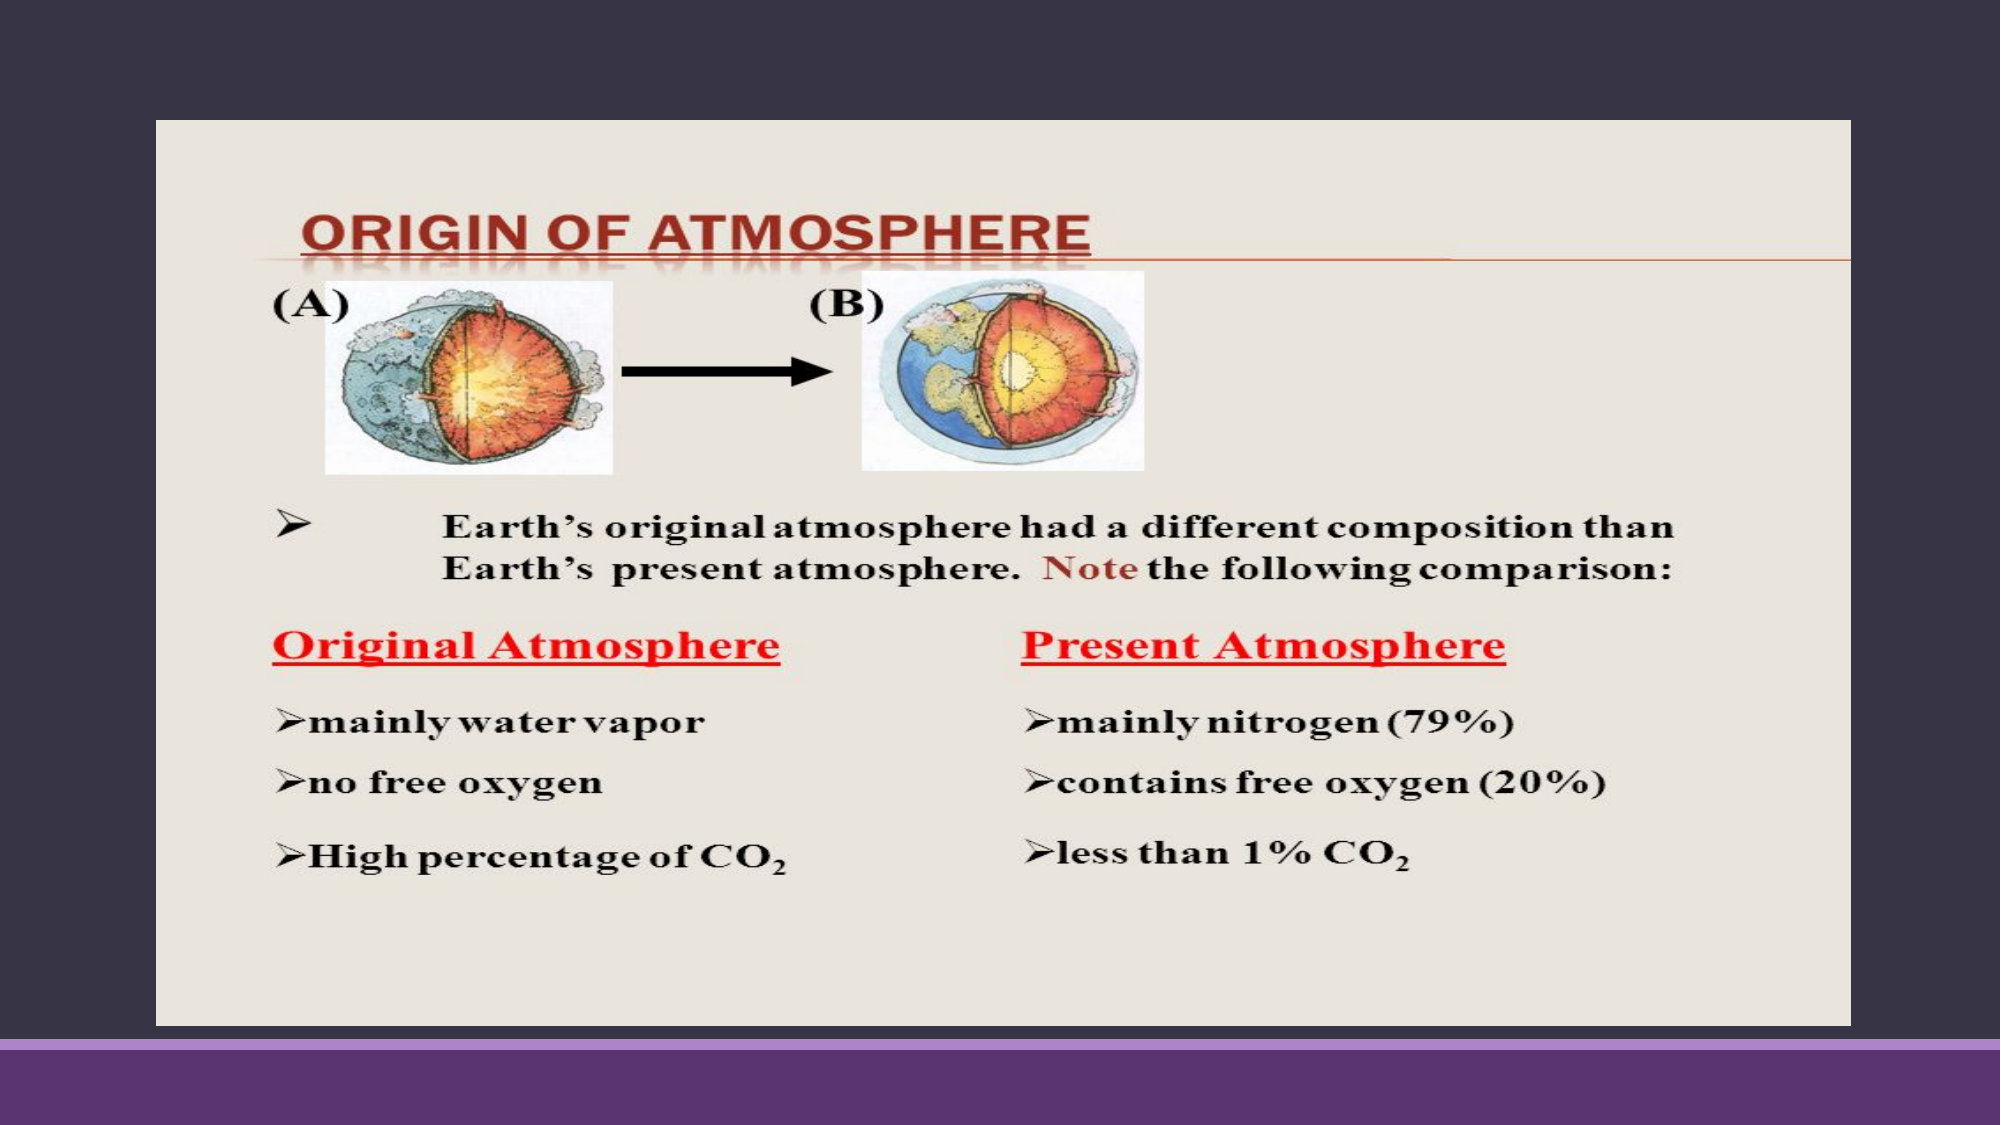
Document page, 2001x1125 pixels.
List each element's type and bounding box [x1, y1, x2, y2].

list [155, 119, 1852, 1026]
